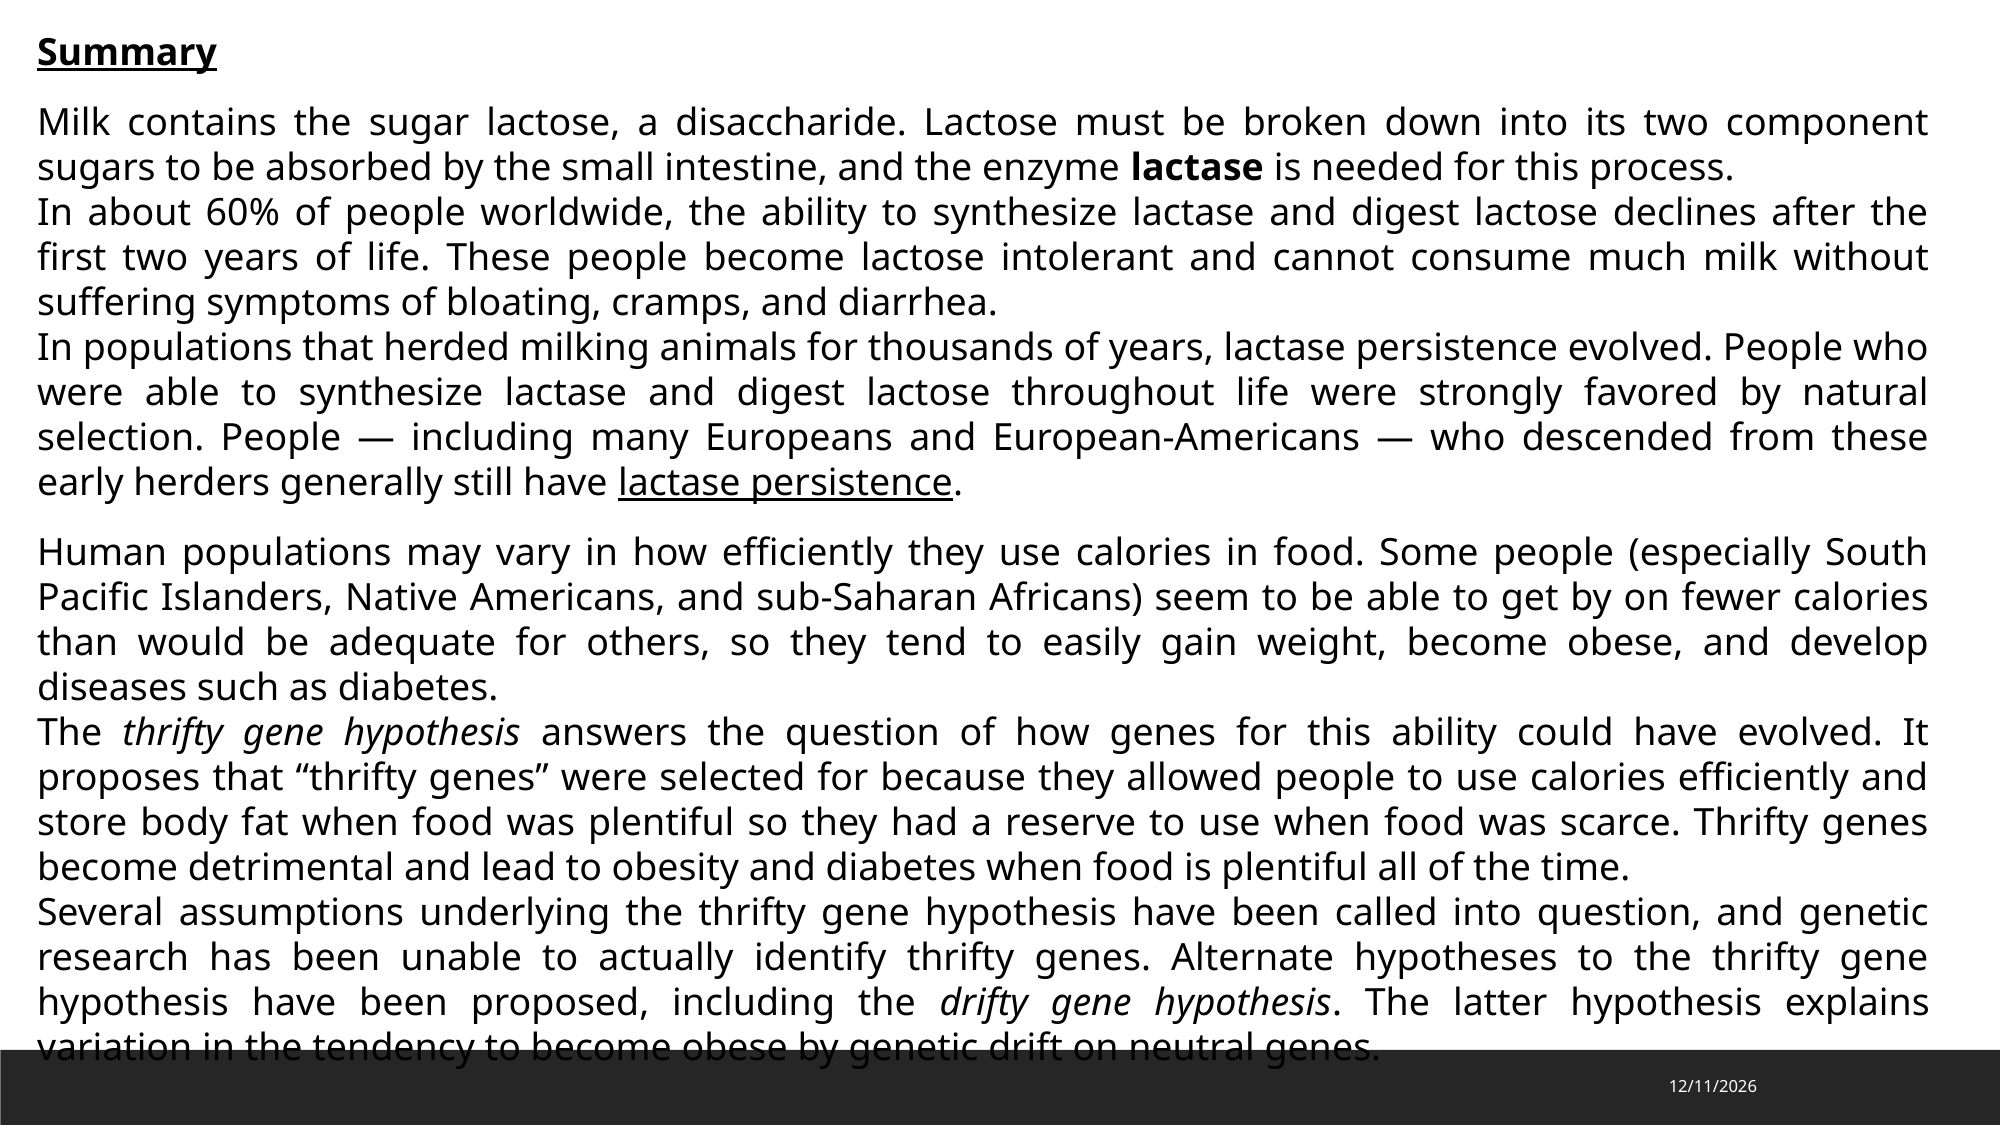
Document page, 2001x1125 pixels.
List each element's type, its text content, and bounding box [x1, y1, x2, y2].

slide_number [1348, 1076, 1773, 1118]
text_box Summary Milk contains the sugar lactose, a disaccharide. Lactose must be broken down into its two component sugars to be absorbed by the small intestine, and the enzyme lactase is needed for this process. In about 60% of people worldwide, the ability to synthesize lactase and digest lactose declines after the first two years of life. These people become lactose intolerant and cannot consume much milk without suffering symptoms of bloating, cramps, and diarrhea. In populations that herded milking animals for thousands of years, lactase persistence evolved. People who were able to synthesize lactase and digest lactose throughout life were strongly favored by natural selection. People — including many Europeans and European-Americans — who descended from these early herders generally still have lactase persistence. Human populations may vary in how efficiently they use calories in food. Some people (especially South Pacific Islanders, Native Americans, and sub-Saharan Africans) seem to be able to get by on fewer calories than would be adequate for others, so they tend to easily gain weight, become obese, and develop diseases such as diabetes. The thrifty gene hypothesis answers the question of how genes for this ability could have evolved. It proposes that “thrifty genes” were selected for because they allowed people to use calories efficiently and store body fat when food was plentiful so they had a reserve to use when food was scarce. Thrifty genes become detrimental and lead to obesity and diabetes when food is plentiful all of the time. Several assumptions underlying the thrifty gene hypothesis have been called into question, and genetic research has been unable to actually identify thrifty genes. Alternate hypotheses to the thrifty gene hypothesis have been proposed, including the drifty gene hypothesis. The latter hypothesis explains variation in the tendency to become obese by genetic drift on neutral genes. [22, 20, 1946, 1076]
